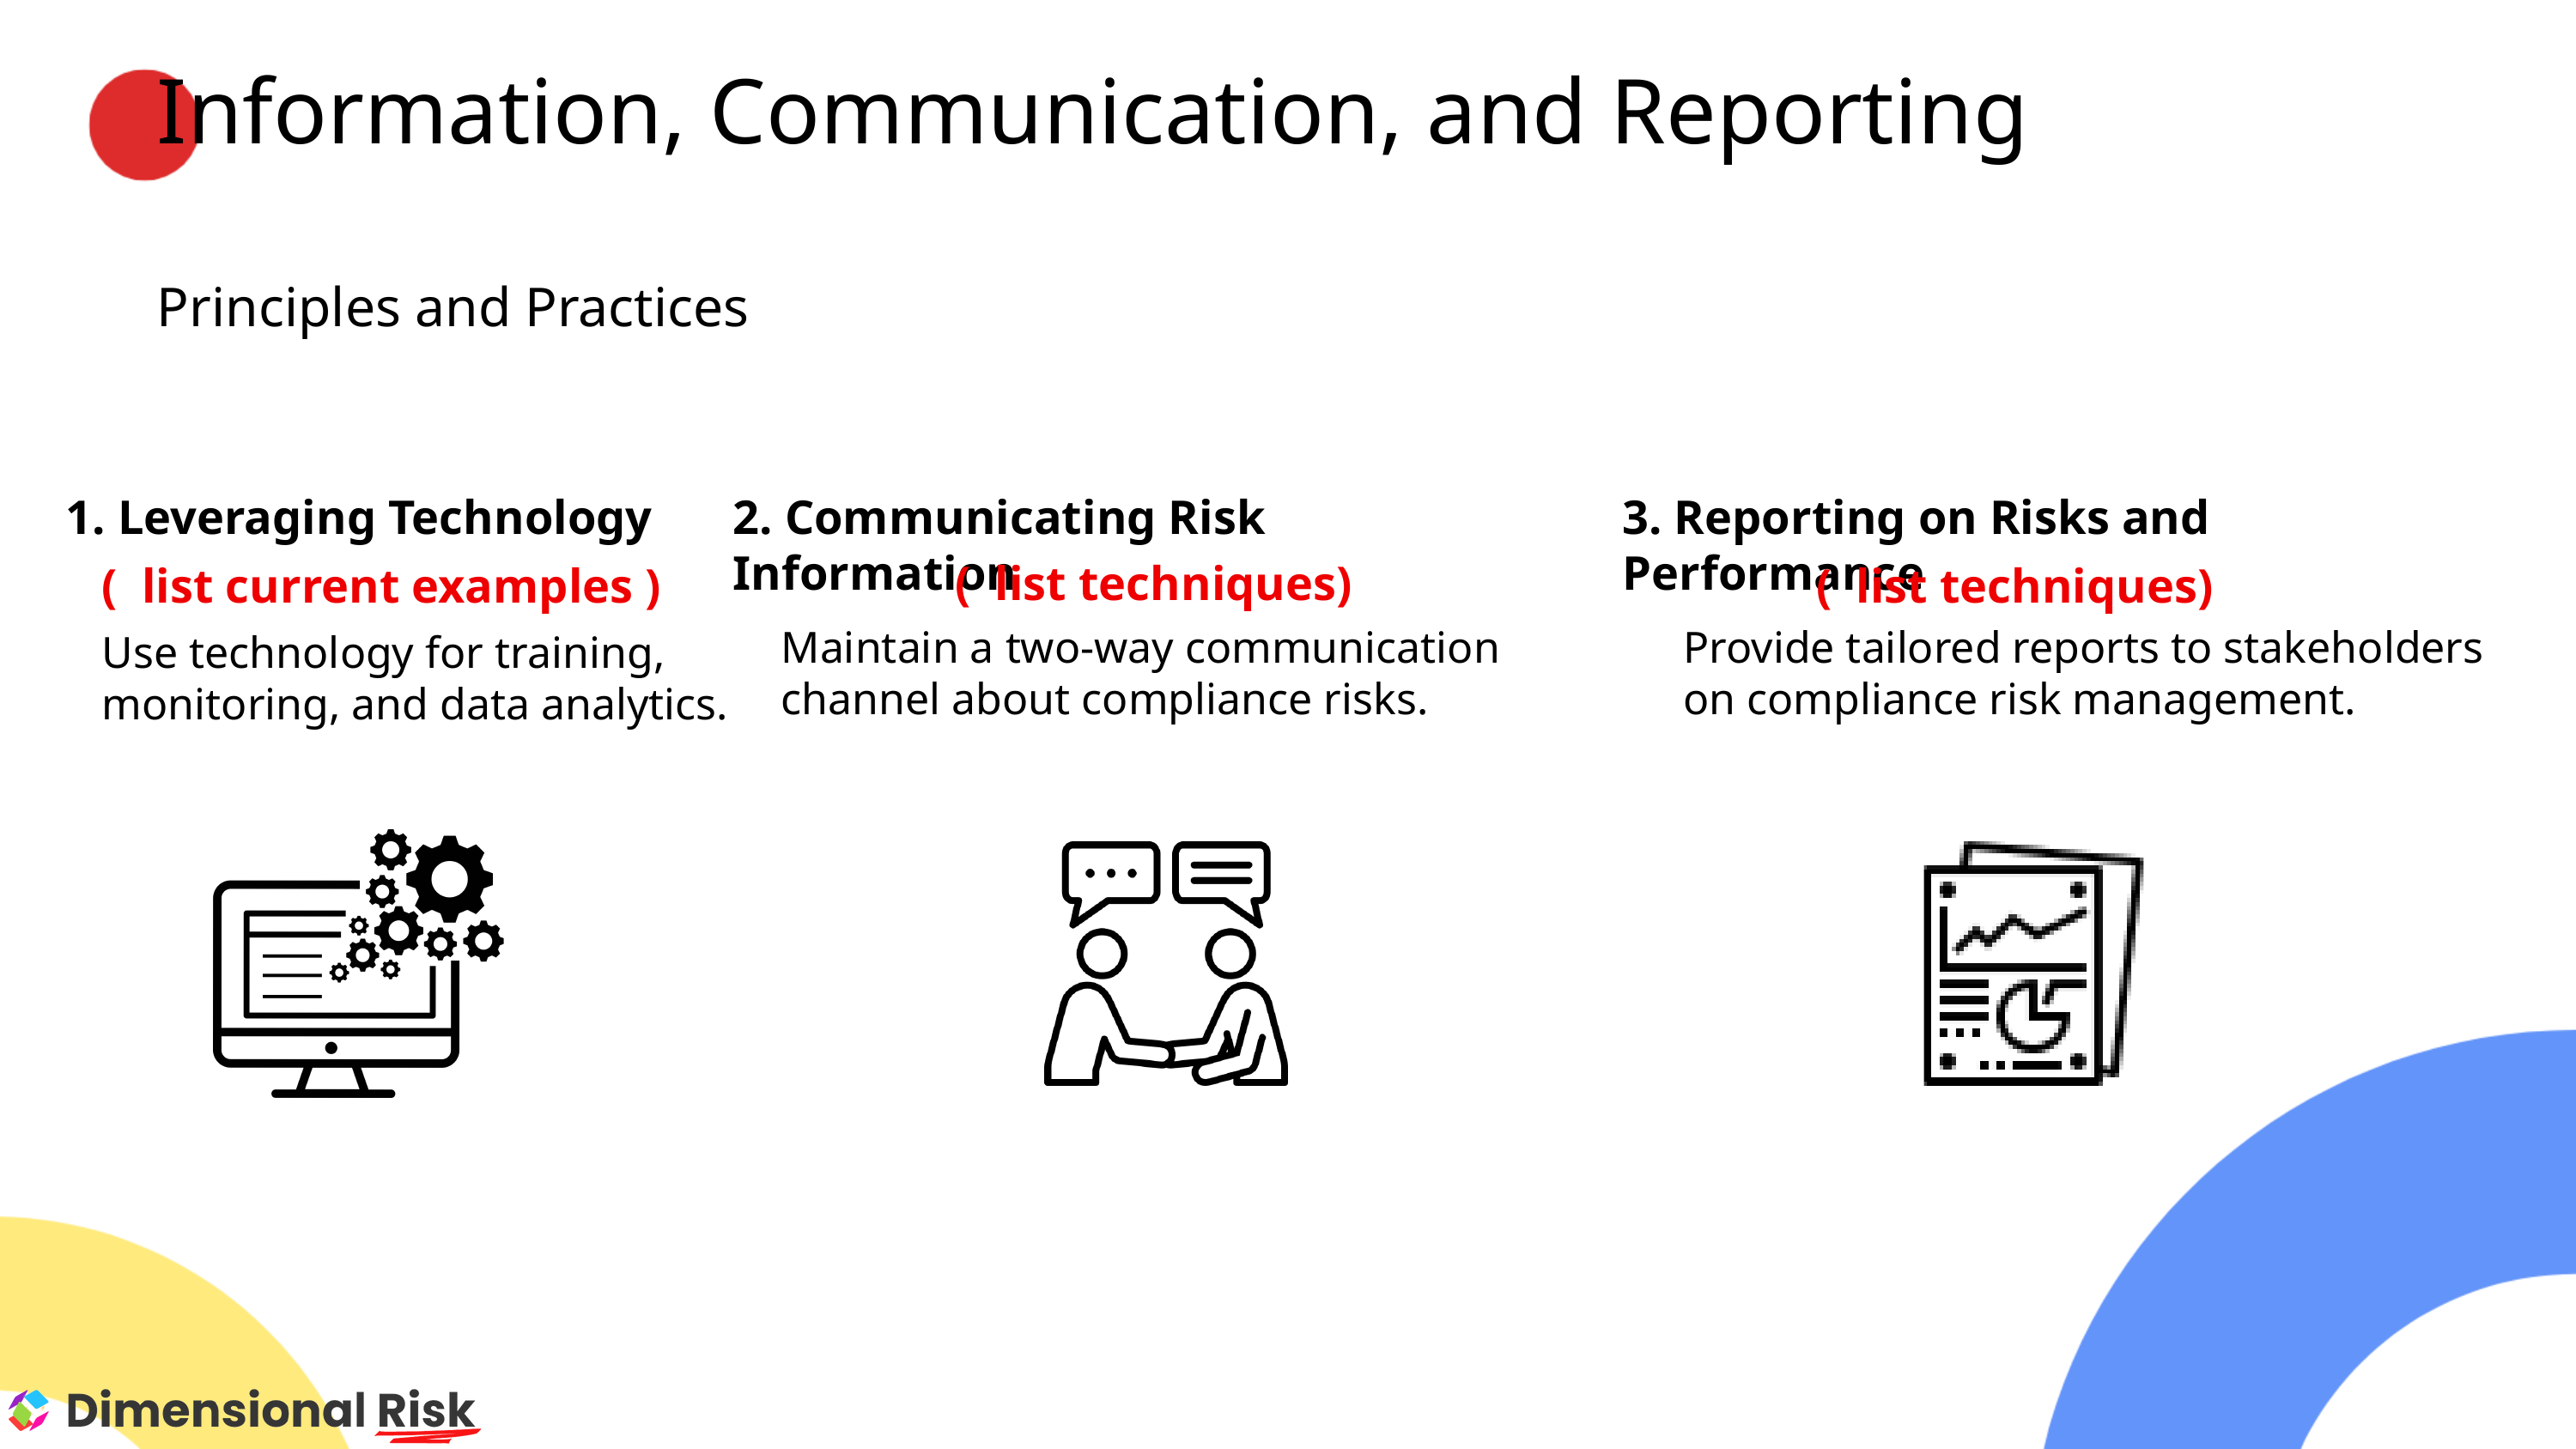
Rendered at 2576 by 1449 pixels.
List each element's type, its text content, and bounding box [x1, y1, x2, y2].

text_box Maintain a two-way communication channel about compliance risks. [781, 620, 1506, 724]
text_box ( list techniques) [955, 553, 1623, 610]
text_box 2. Communicating Risk Information [732, 488, 1555, 600]
text_box [1923, 841, 2144, 1086]
text_box [0, 1385, 504, 1449]
text_box [1044, 841, 1289, 1086]
text_box Use technology for training, monitoring, and data analytics. [102, 625, 769, 729]
text_box Provide tailored reports to stakeholders on compliance risk management. [1683, 620, 2486, 724]
text_box 3. Reporting on Risks and Performance [1622, 488, 2519, 600]
text_box [0, 0, 2576, 1449]
text_box ( list techniques) [1816, 555, 2251, 613]
text_box [213, 829, 504, 1098]
text_box ( list current examples ) [102, 555, 769, 613]
text_box Principles and Practices [156, 272, 2416, 337]
text_box 1. Leveraging Technology [65, 488, 732, 544]
text_box Information, Communication, and Reporting [156, 53, 2416, 161]
